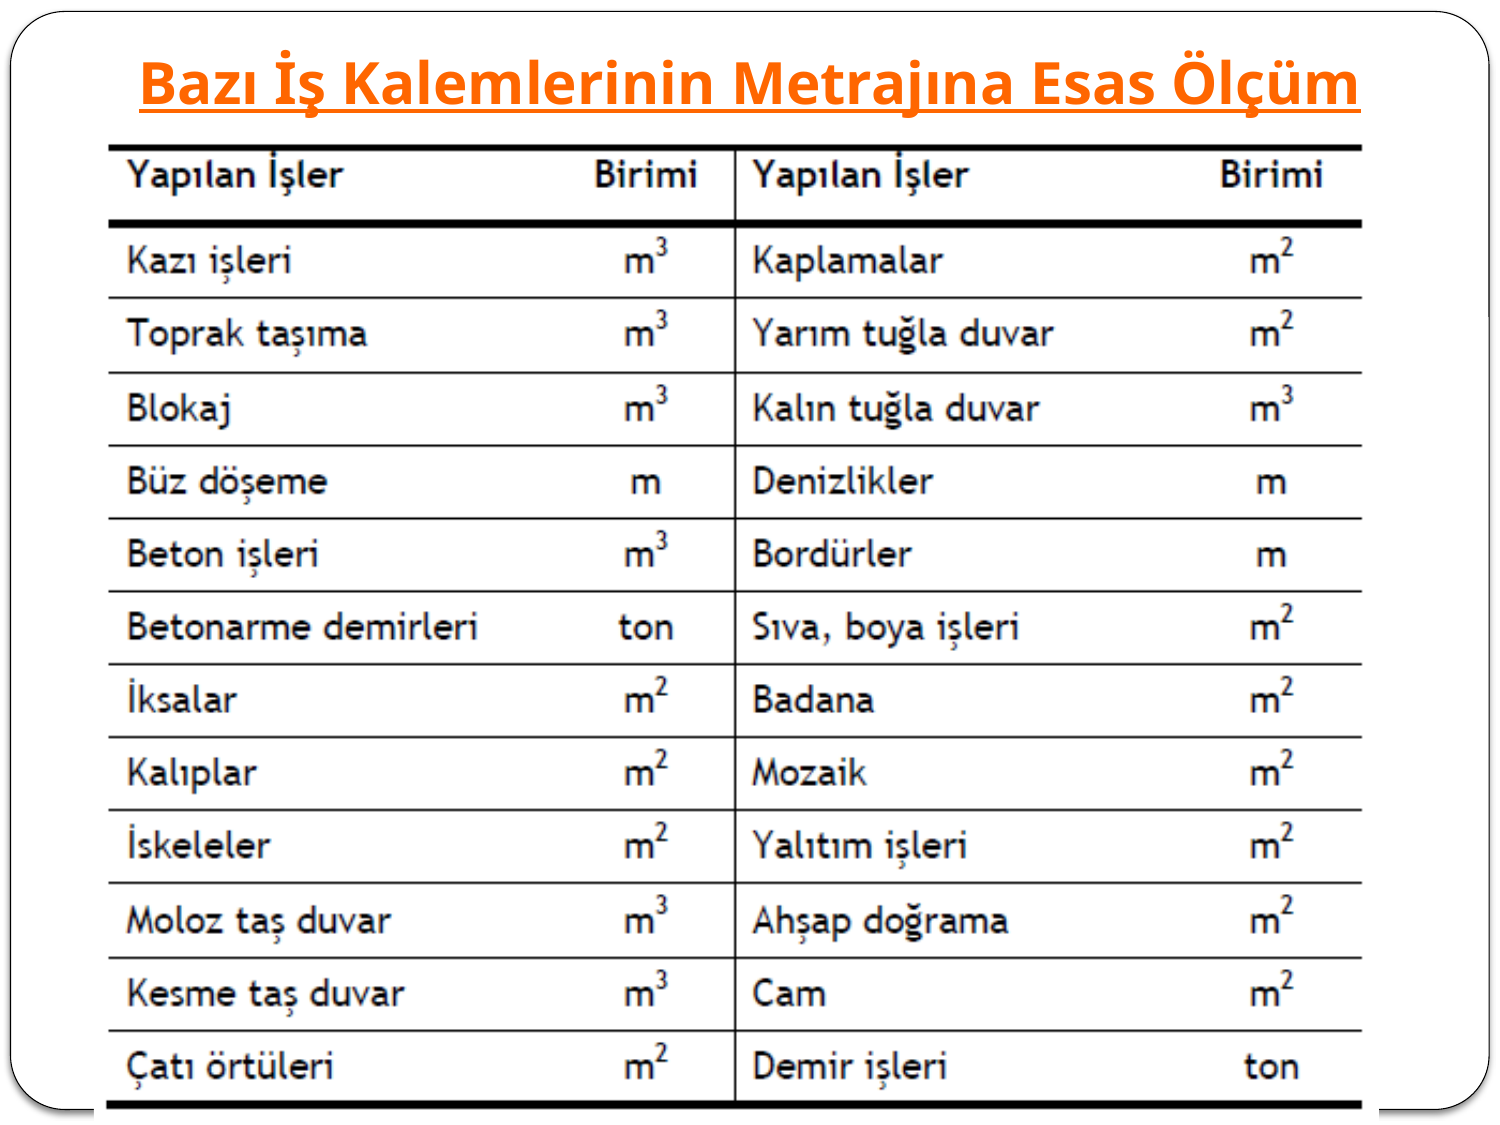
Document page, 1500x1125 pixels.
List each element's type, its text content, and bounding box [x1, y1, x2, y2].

text_box Bazı İş Kalemlerinin Metrajına Esas Ölçüm Birimleri [0, 38, 1500, 194]
picture [93, 128, 1380, 1125]
